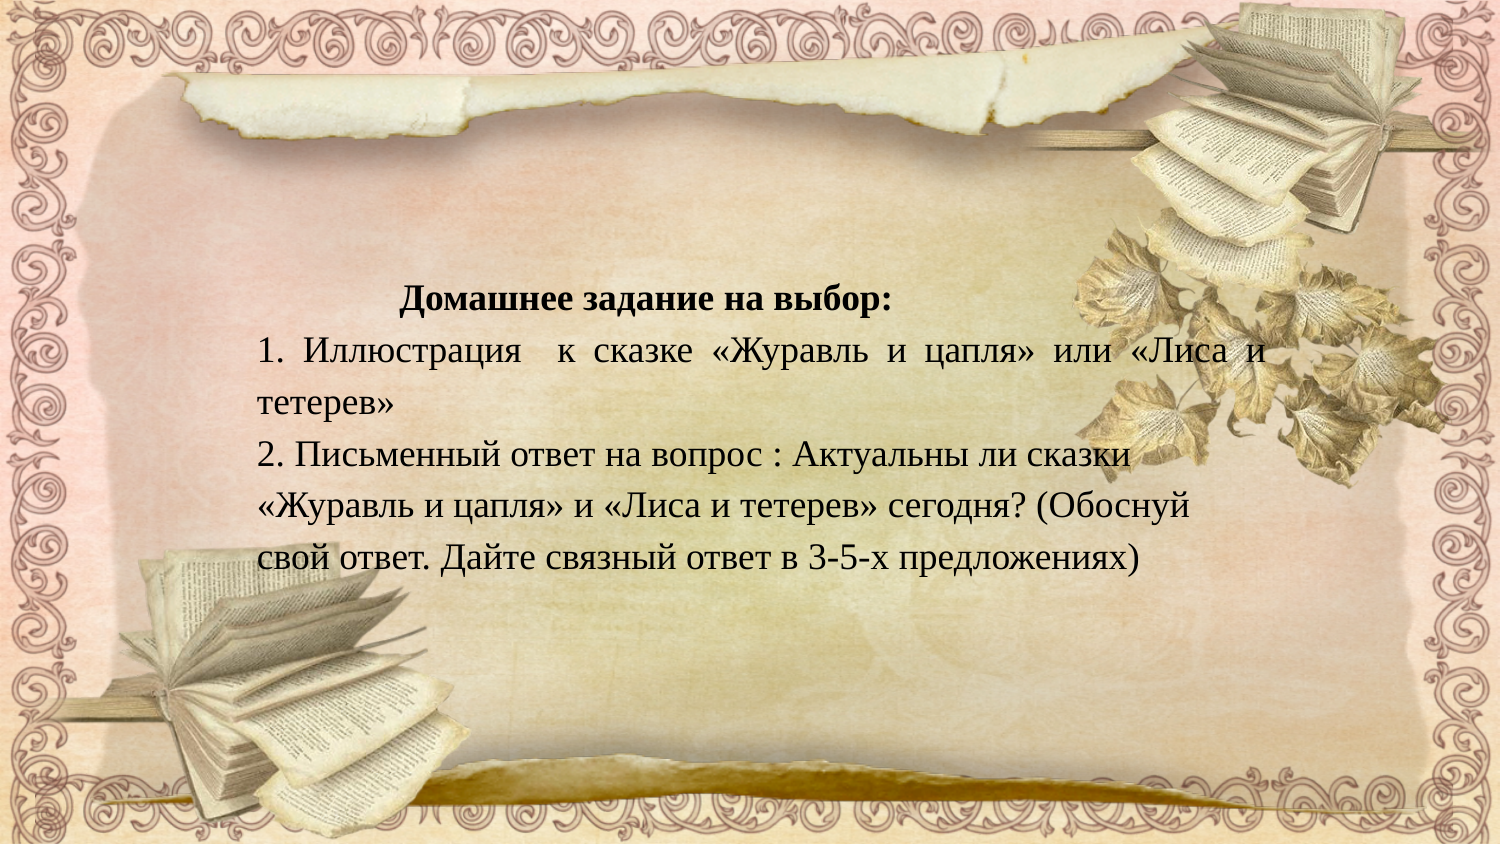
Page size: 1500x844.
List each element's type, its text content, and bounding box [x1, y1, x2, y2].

picture [23, 0, 1421, 844]
text_box Домашнее задание на выбор: 1. Иллюстрация к сказке «Журавль и цапля» или «Лиса и тетерев» 2. Письменный ответ на вопрос : Актуальны ли сказки «Журавль и цапля» и «Лиса и тетерев» сегодня? (Обоснуй свой ответ. Дайте связный ответ в 3-5-х предложениях) [242, 259, 1282, 585]
